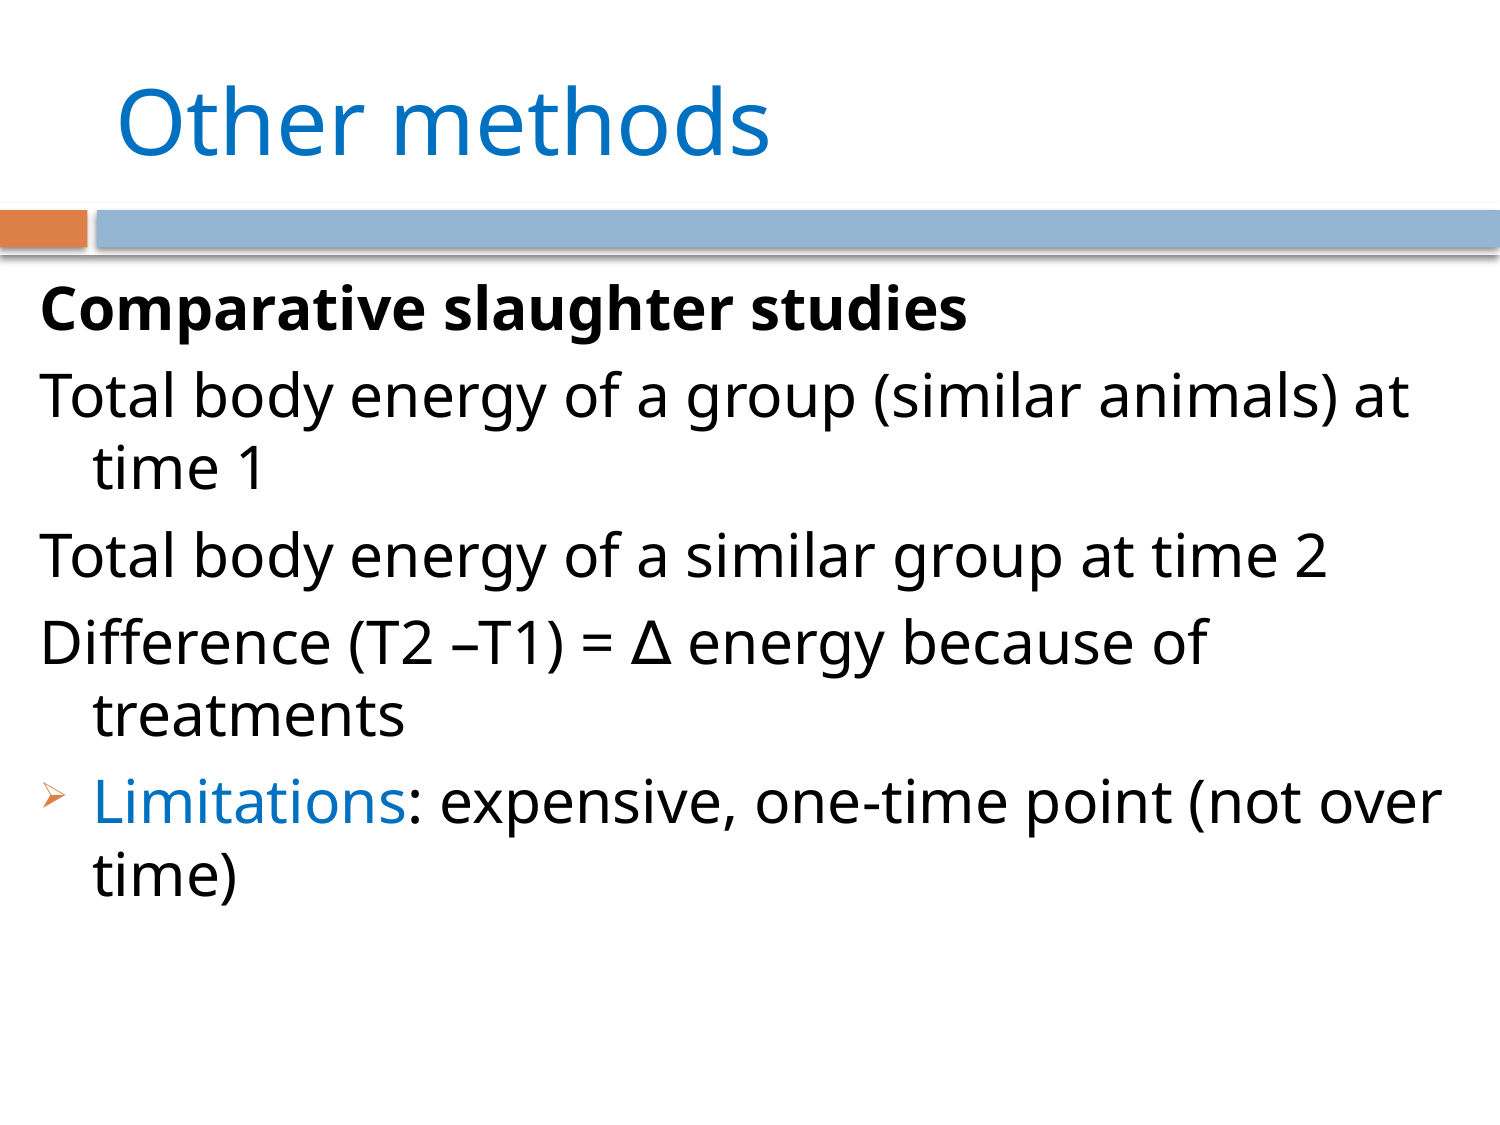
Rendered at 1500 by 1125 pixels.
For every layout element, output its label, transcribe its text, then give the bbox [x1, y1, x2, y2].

list Comparative slaughter studies Total body energy of a group (similar animals) at time 1 Total body energy of a similar group at time 2 Difference (T2 –T1) = ∆ energy because of treatments Limitations: expensive, one-time point (not over time) [24, 262, 1475, 1063]
title Other methods [100, 37, 1438, 200]
